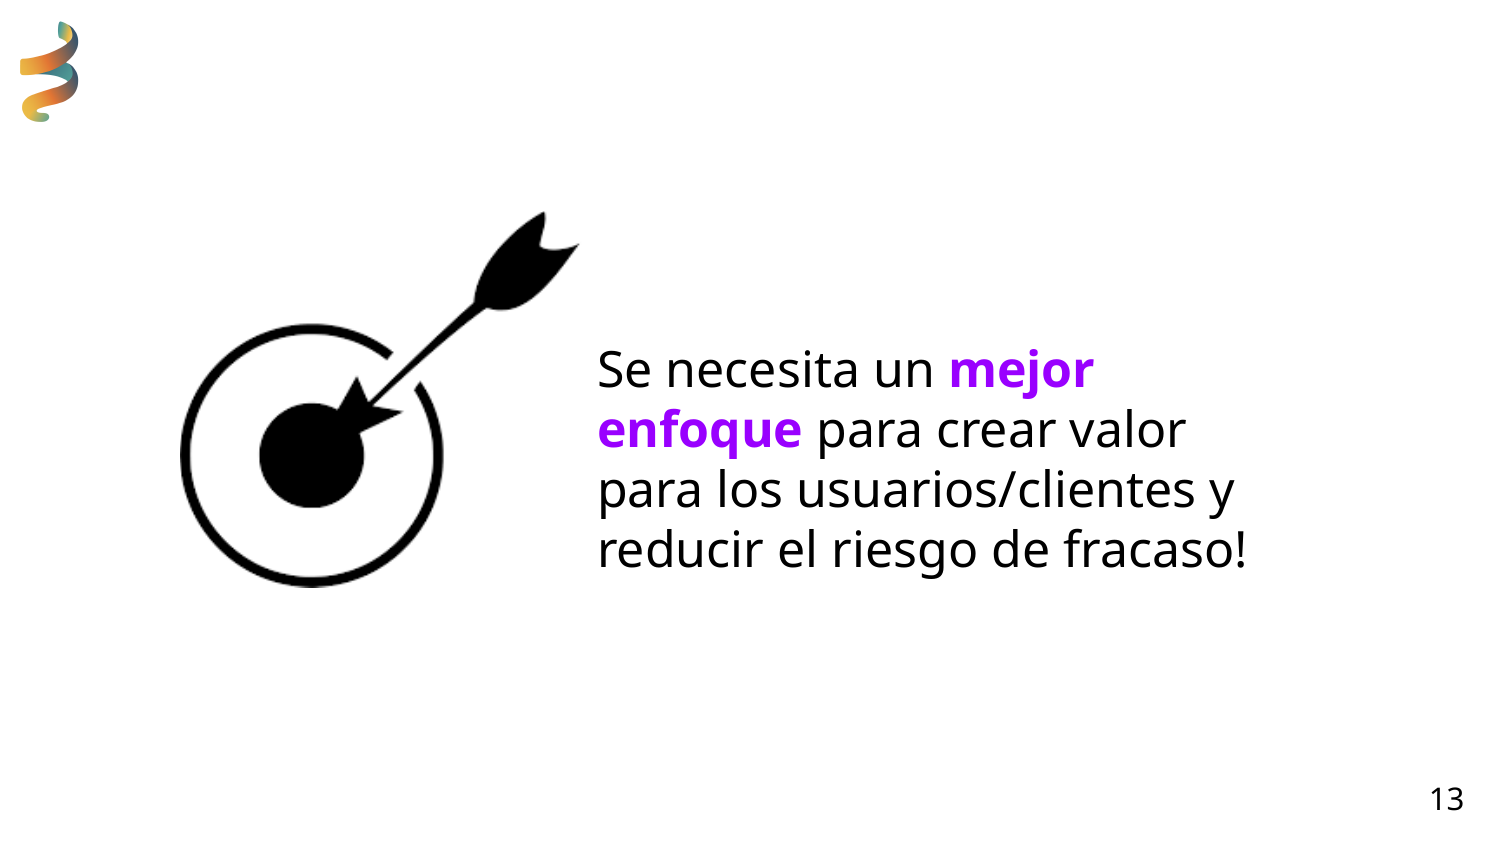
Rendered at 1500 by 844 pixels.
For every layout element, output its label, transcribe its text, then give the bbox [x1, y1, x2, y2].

picture [180, 211, 583, 588]
text_box Se necesita un mejor enfoque para crear valor para los usuarios/clientes y reducir el riesgo de fracaso! [585, 322, 1374, 593]
picture [17, 17, 80, 126]
